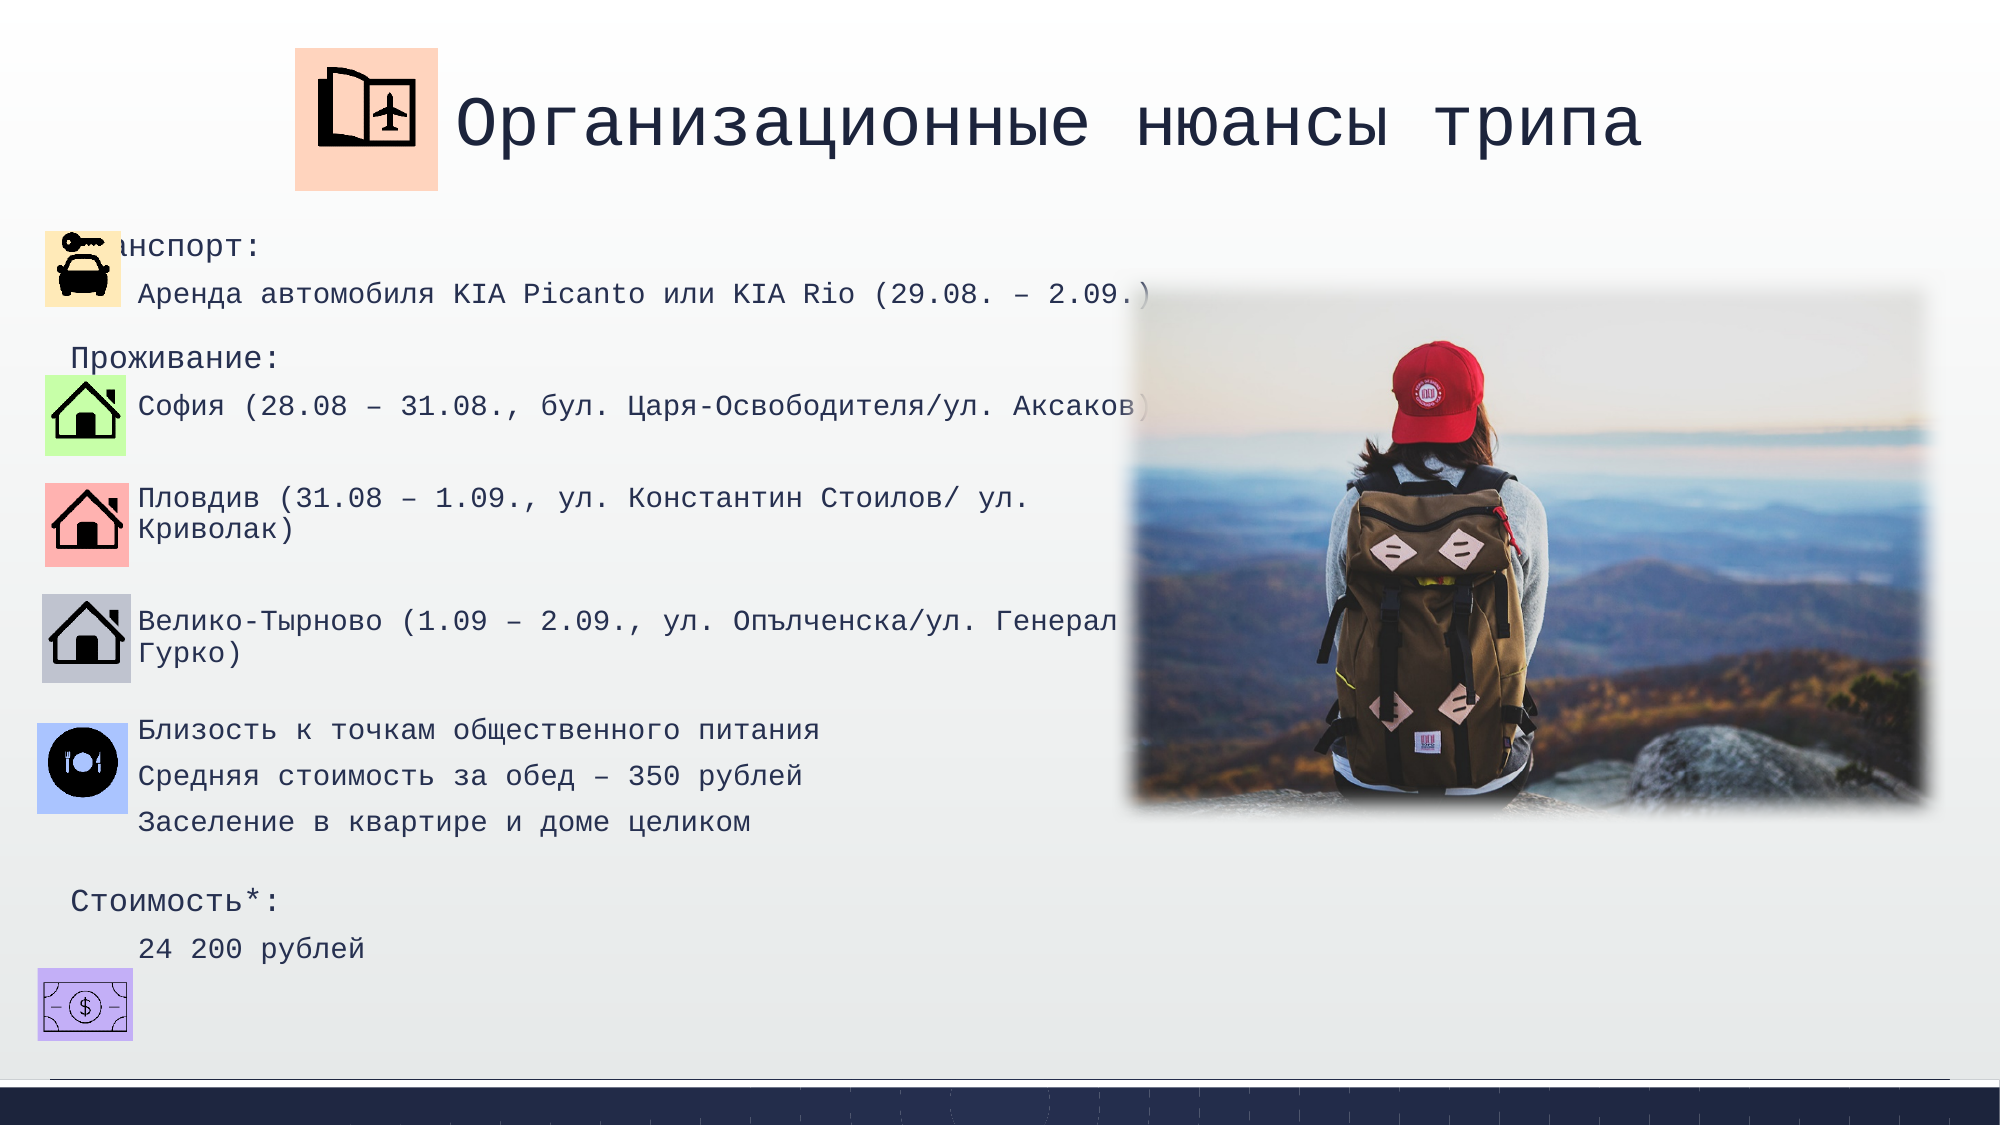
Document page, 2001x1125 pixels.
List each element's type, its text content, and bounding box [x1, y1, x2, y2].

picture [295, 48, 438, 191]
picture [45, 231, 121, 307]
picture [42, 594, 131, 683]
list Транспорт: Аренда автомобиля KIA Picanto или KIA Rio (29.08. – 2.09.) Проживание: София (28.08 – 31.08., бул. Царя-Освободителя/ул. Аксаков) Пловдив (31.08 – 1.09., ул. Константин Стоилов/ ул. Криволак) Велико-Тырново (1.09 – 2.09., ул. Опълченска/ул. Генерал Гурко) Близость к точкам общественного питания Средняя стоимость за обед – 350 рублей Заселение в квартире и доме целиком Стоимость*: 24 200 рублей [55, 212, 1170, 1027]
title Организационные нюансы трипа [270, 31, 1830, 169]
picture [45, 483, 129, 567]
picture [37, 723, 129, 814]
picture [45, 375, 126, 456]
picture [37, 967, 133, 1041]
picture [1112, 268, 1946, 824]
